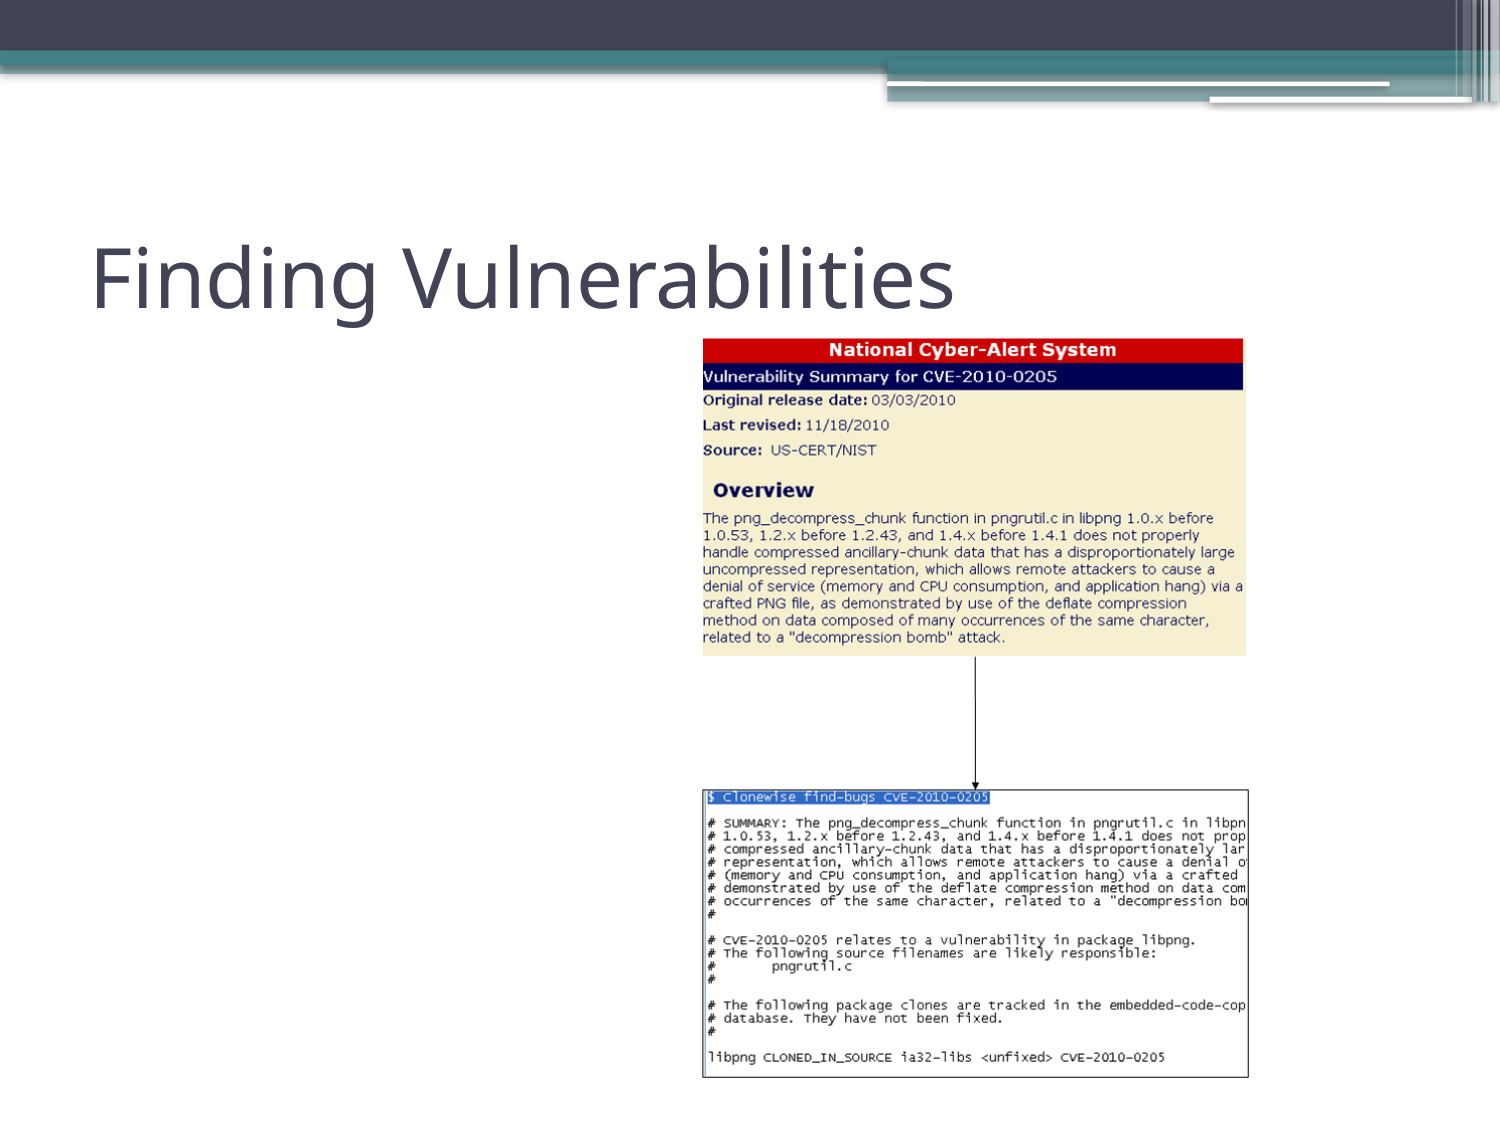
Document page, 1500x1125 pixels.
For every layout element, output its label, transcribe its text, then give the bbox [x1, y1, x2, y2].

title Finding Vulnerabilities [75, 187, 1425, 363]
picture [702, 337, 1249, 1079]
